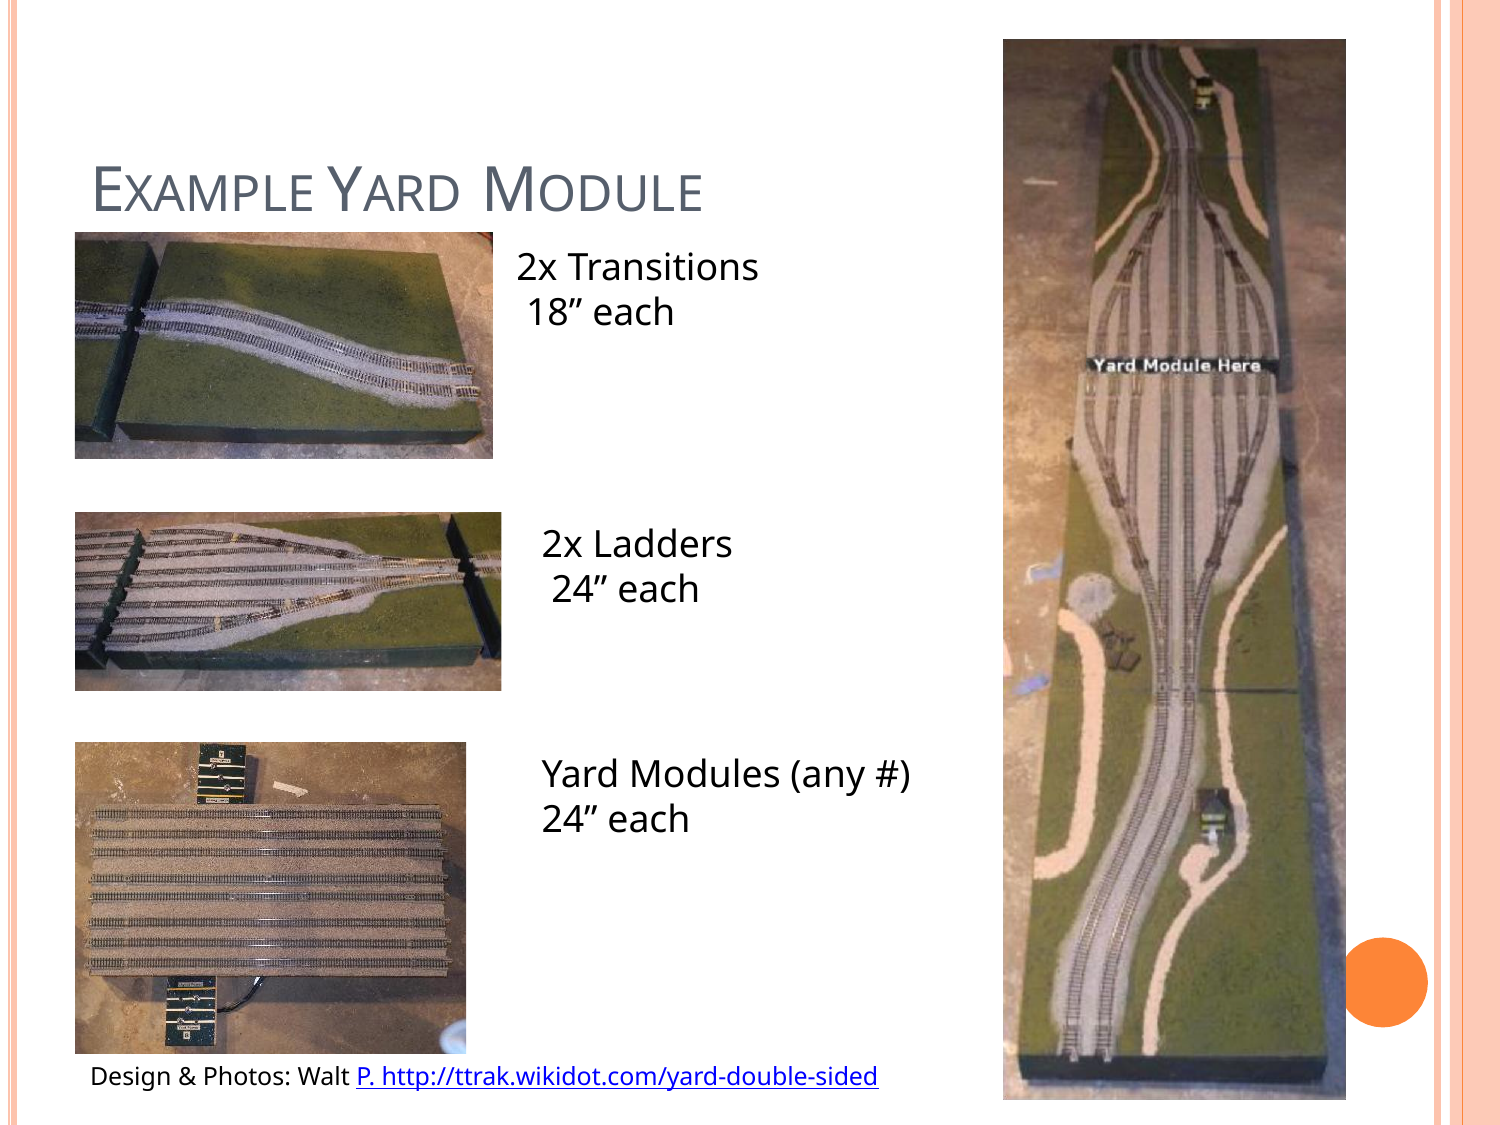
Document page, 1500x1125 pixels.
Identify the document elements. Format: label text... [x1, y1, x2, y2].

title EXAMPLE YARD MODULE [87, 147, 796, 337]
text_box Yard Modules (any #) 24” each [539, 747, 917, 840]
text_box 2x Transitions 18” each [514, 240, 770, 333]
text_box [75, 512, 502, 691]
text_box Design & Photos: Walt P. http://ttrak.wikidot.com/yard-double-sided [87, 1058, 882, 1095]
text_box [75, 742, 467, 1054]
text_box [74, 232, 493, 459]
text_box 2x Ladders 24” each [539, 517, 737, 610]
text_box [1001, 37, 1347, 1101]
